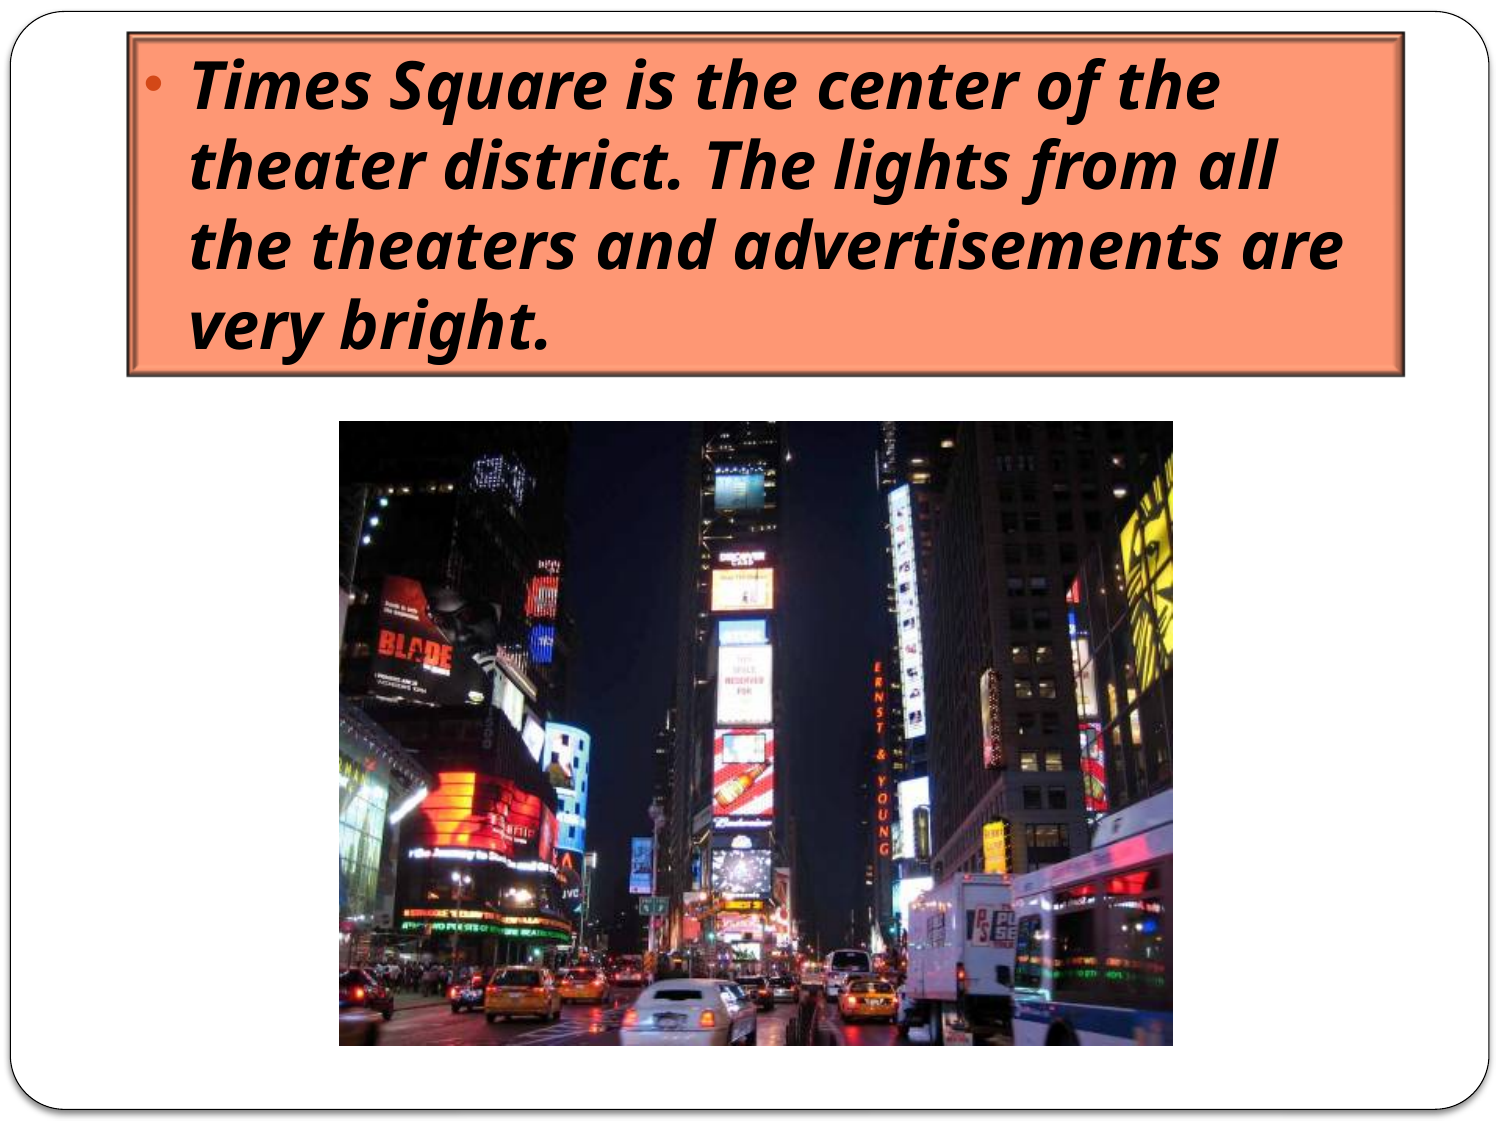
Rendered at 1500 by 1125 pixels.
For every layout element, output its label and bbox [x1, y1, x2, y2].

picture [339, 421, 1173, 1046]
text_box [124, 30, 1408, 379]
